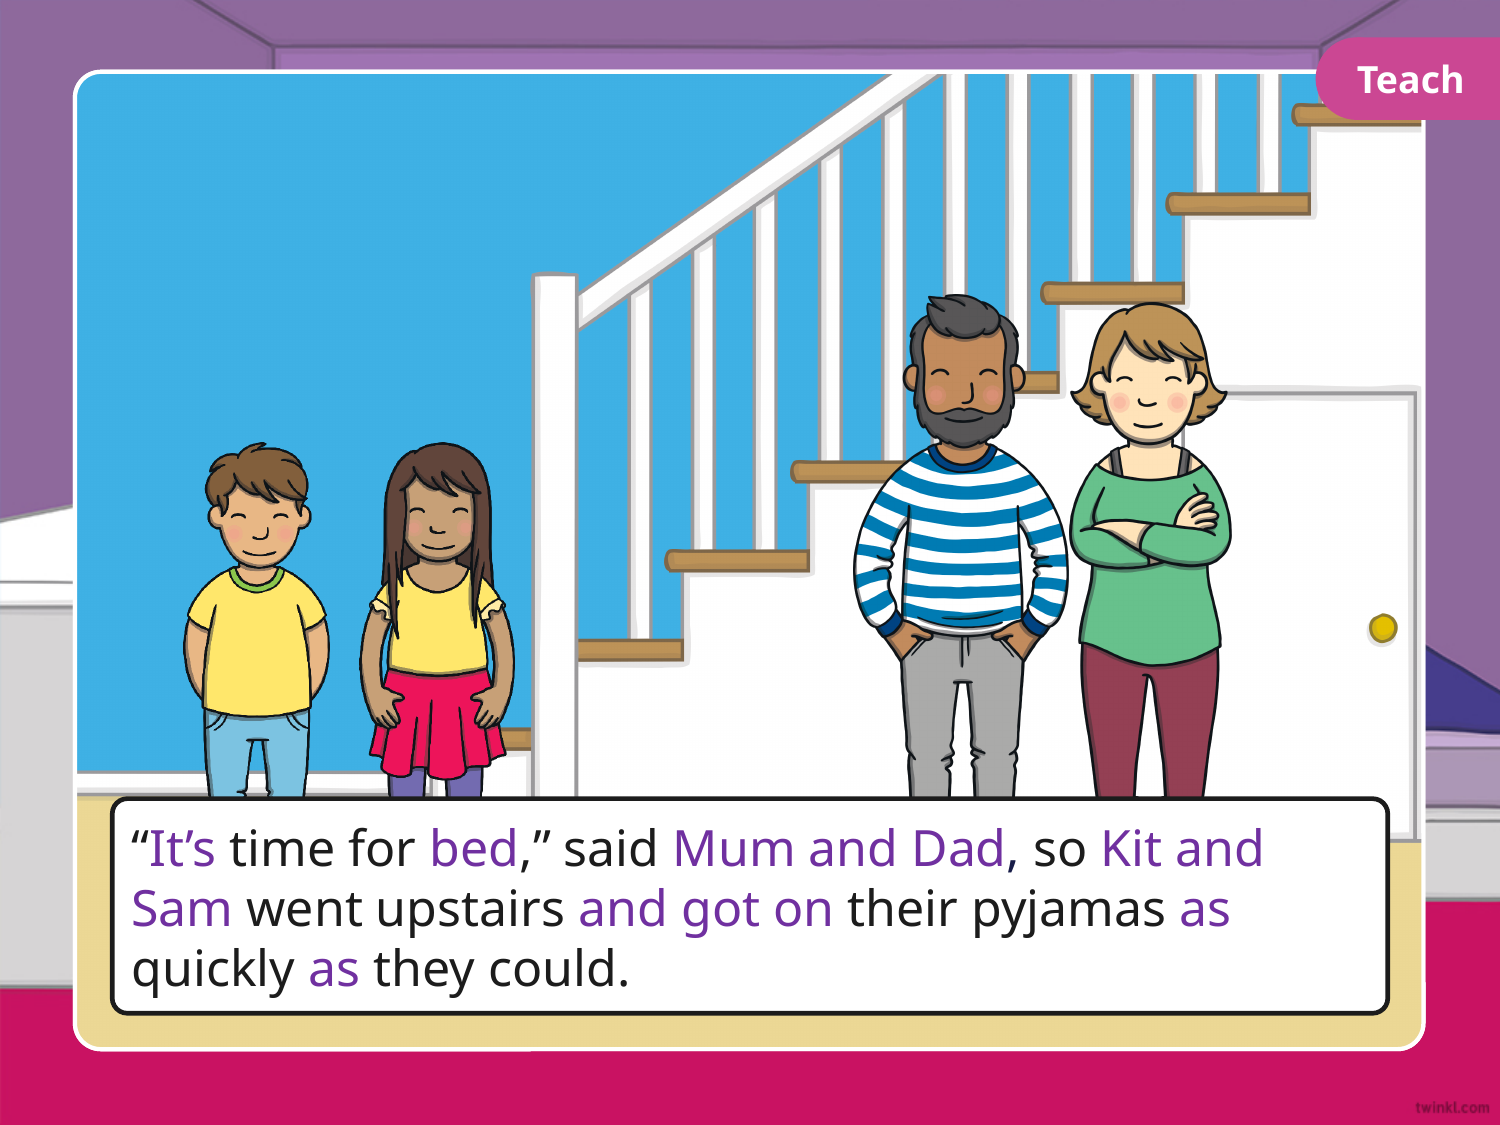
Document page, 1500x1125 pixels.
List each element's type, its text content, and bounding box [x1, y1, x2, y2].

picture [853, 294, 1232, 893]
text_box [1315, 37, 1500, 120]
text_box [73, 70, 1425, 1051]
picture [182, 442, 330, 893]
picture [0, 0, 1500, 1125]
text_box “It’s time for bed,” said Mum and Dad, so Kit and Sam went upstairs and got on their pyjamas as quickly as they could. [111, 797, 1389, 1015]
picture [359, 442, 515, 893]
